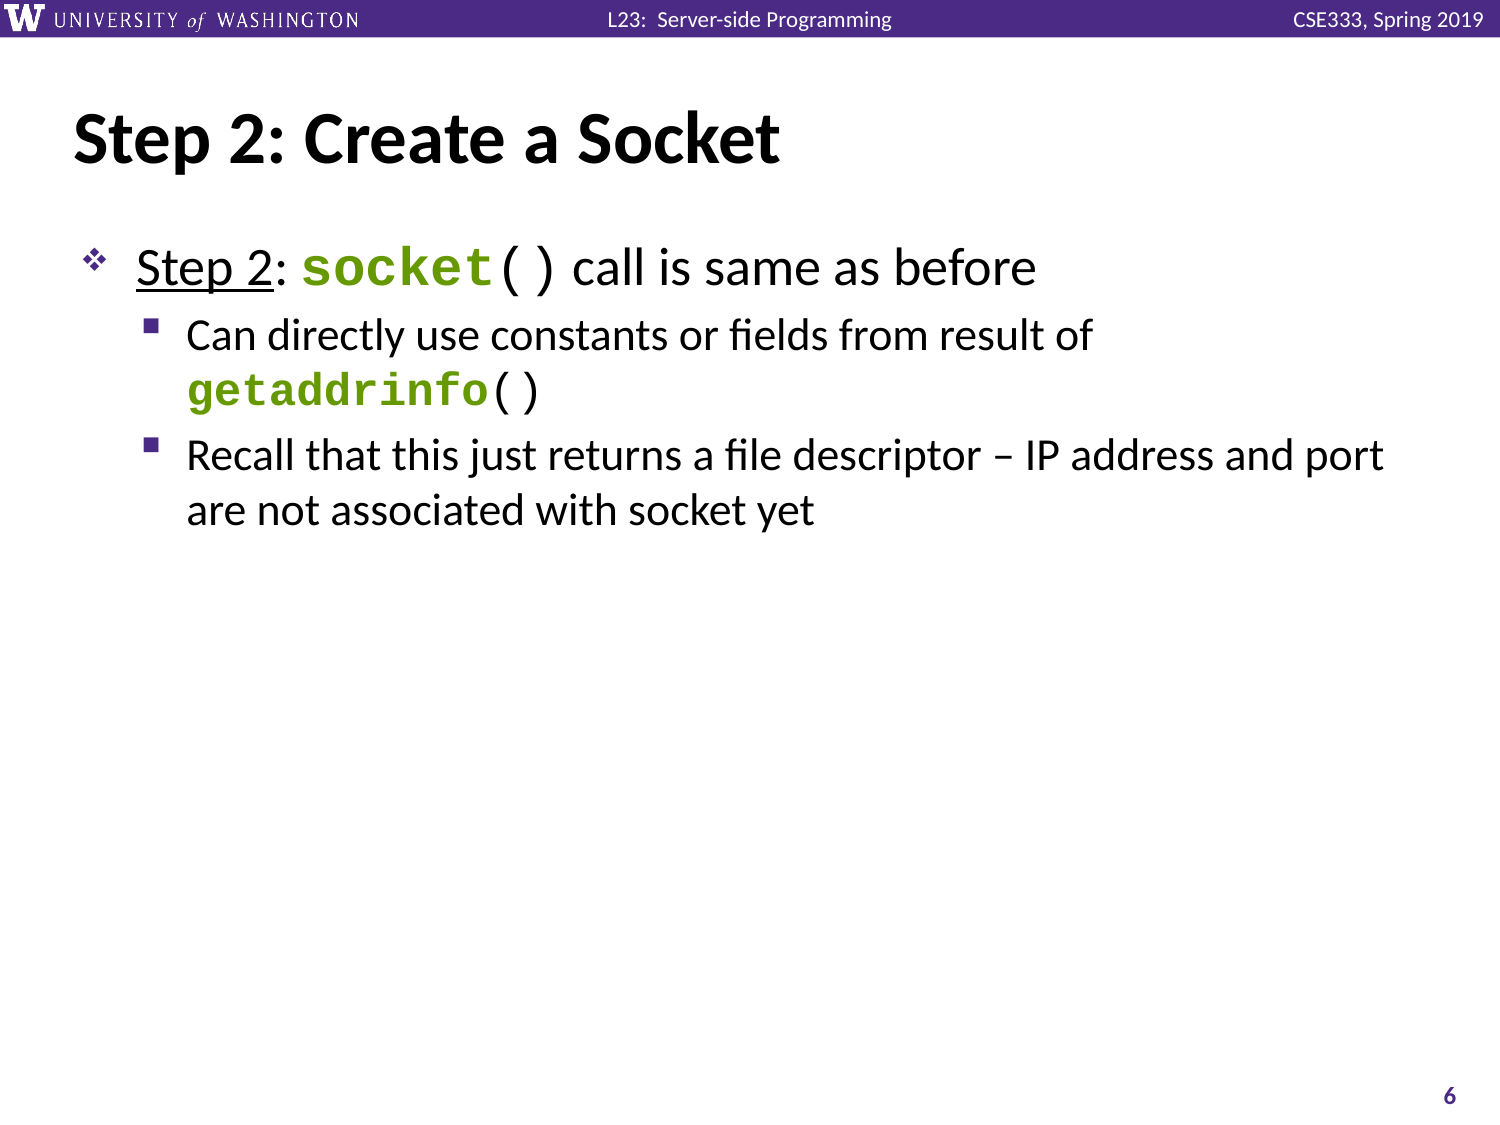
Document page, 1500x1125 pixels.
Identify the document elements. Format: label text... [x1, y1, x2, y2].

list Step 2: socket() call is same as before Can directly use constants or fields from result of getaddrinfo() Recall that this just returns a file descriptor – IP address and port are not associated with socket yet [64, 223, 1438, 1040]
slide_number 6 [1400, 1065, 1500, 1125]
picture [4, 4, 358, 32]
title Step 2: Create a Socket [58, 71, 1438, 197]
